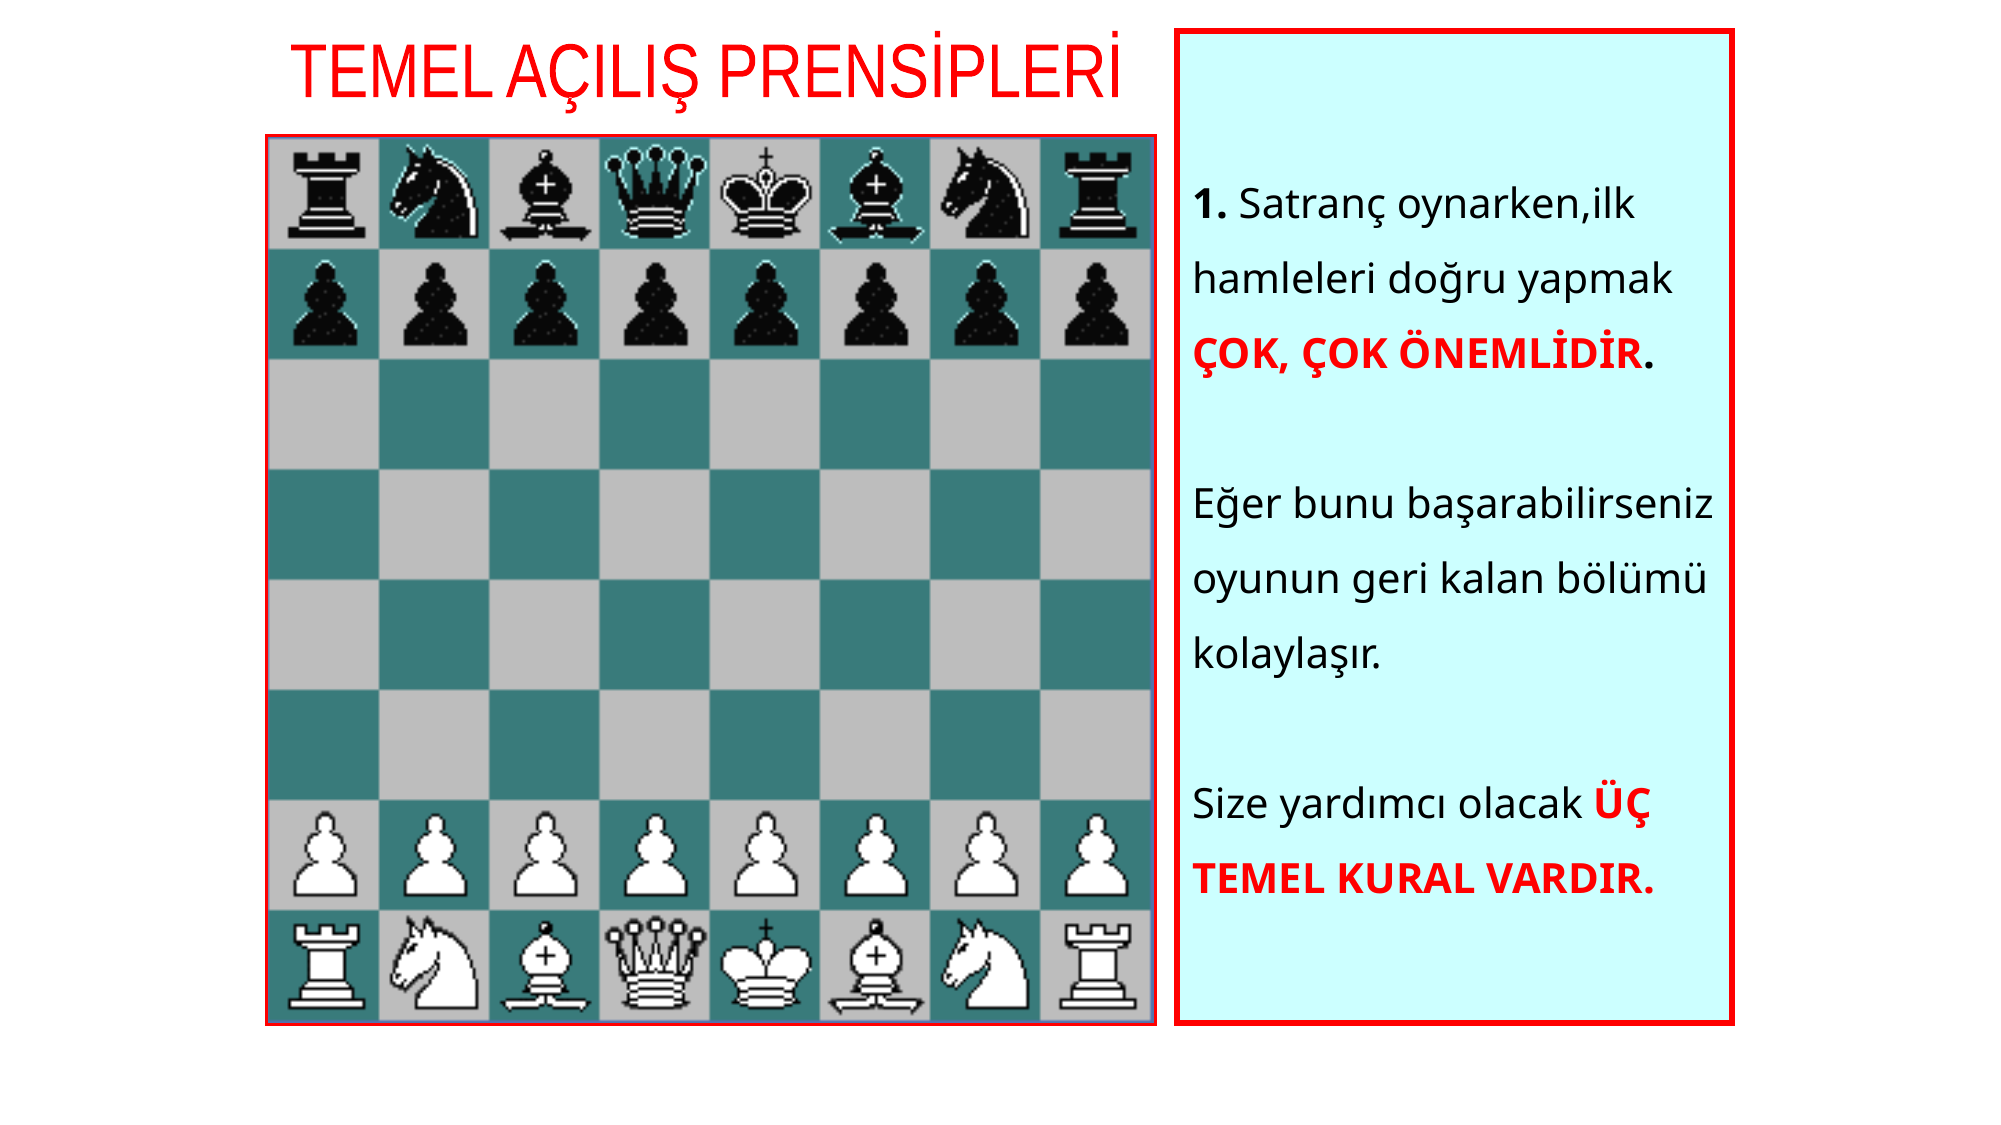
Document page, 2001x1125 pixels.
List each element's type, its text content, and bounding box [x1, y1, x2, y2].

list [267, 137, 1154, 1024]
title 1. Satranç oynarken,ilk hamleleri doğru yapmak ÇOK, ÇOK ÖNEMLİDİR. Eğer bunu başarabilirseniz oyunun geri kalan bölümü kolaylaşır. Size yardımcı olacak ÜÇ TEMEL KURAL VARDIR. [1177, 31, 1732, 1024]
